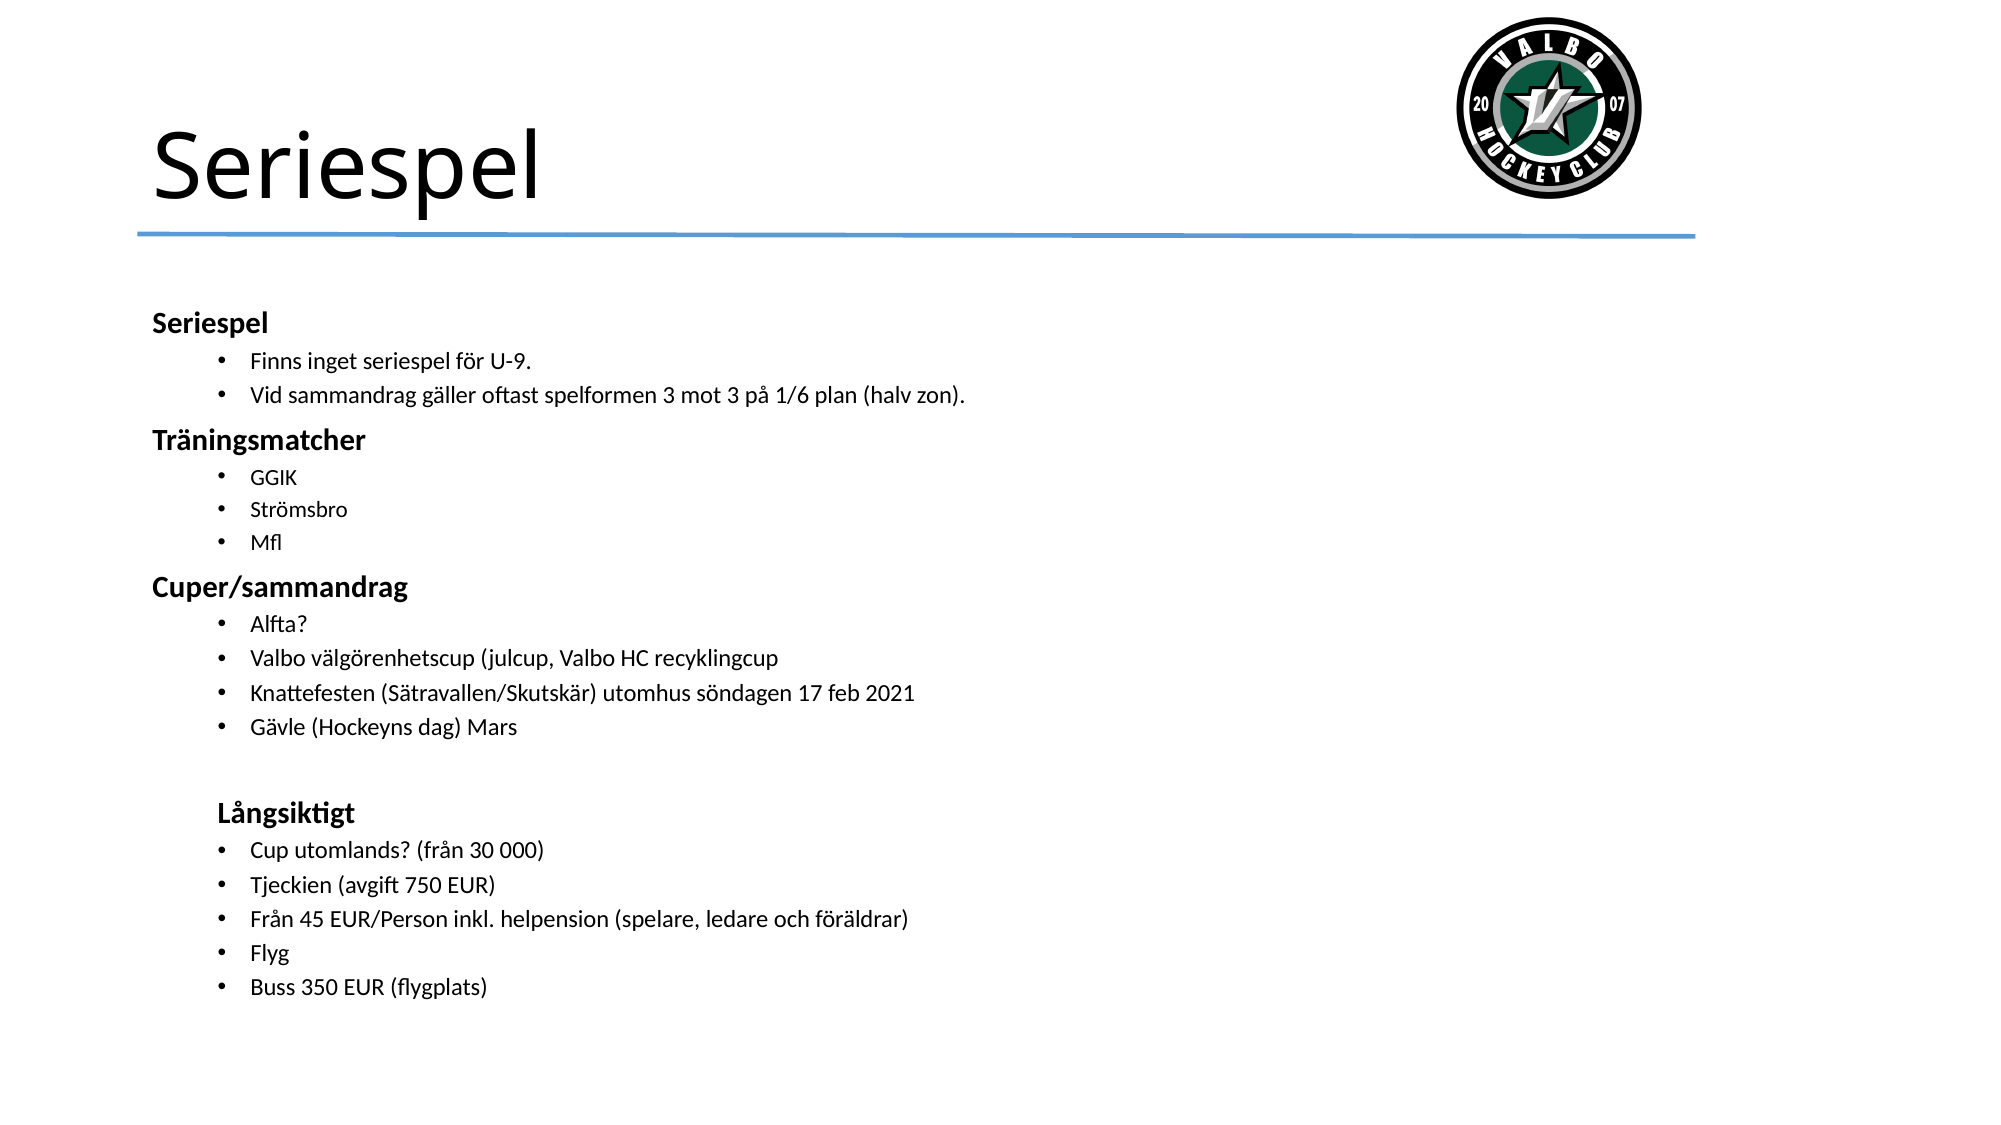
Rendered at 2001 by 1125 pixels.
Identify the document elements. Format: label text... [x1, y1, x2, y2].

list Seriespel Finns inget seriespel för U-9. Vid sammandrag gäller oftast spelformen 3 mot 3 på 1/6 plan (halv zon). Träningsmatcher GGIK Strömsbro Mfl Cuper/sammandrag Alfta? Valbo välgörenhetscup (julcup, Valbo HC recyklingcup Knattefesten (Sätravallen/Skutskär) utomhus söndagen 17 feb 2021 Gävle (Hockeyns dag) Mars Långsiktigt Cup utomlands? (från 30 000) Tjeckien (avgift 750 EUR) Från 45 EUR/Person inkl. helpension (spelare, ledare och föräldrar) Flyg Buss 350 EUR (flygplats) [137, 299, 1863, 1014]
title Seriespel [137, 59, 1863, 278]
picture [1450, 11, 1648, 205]
